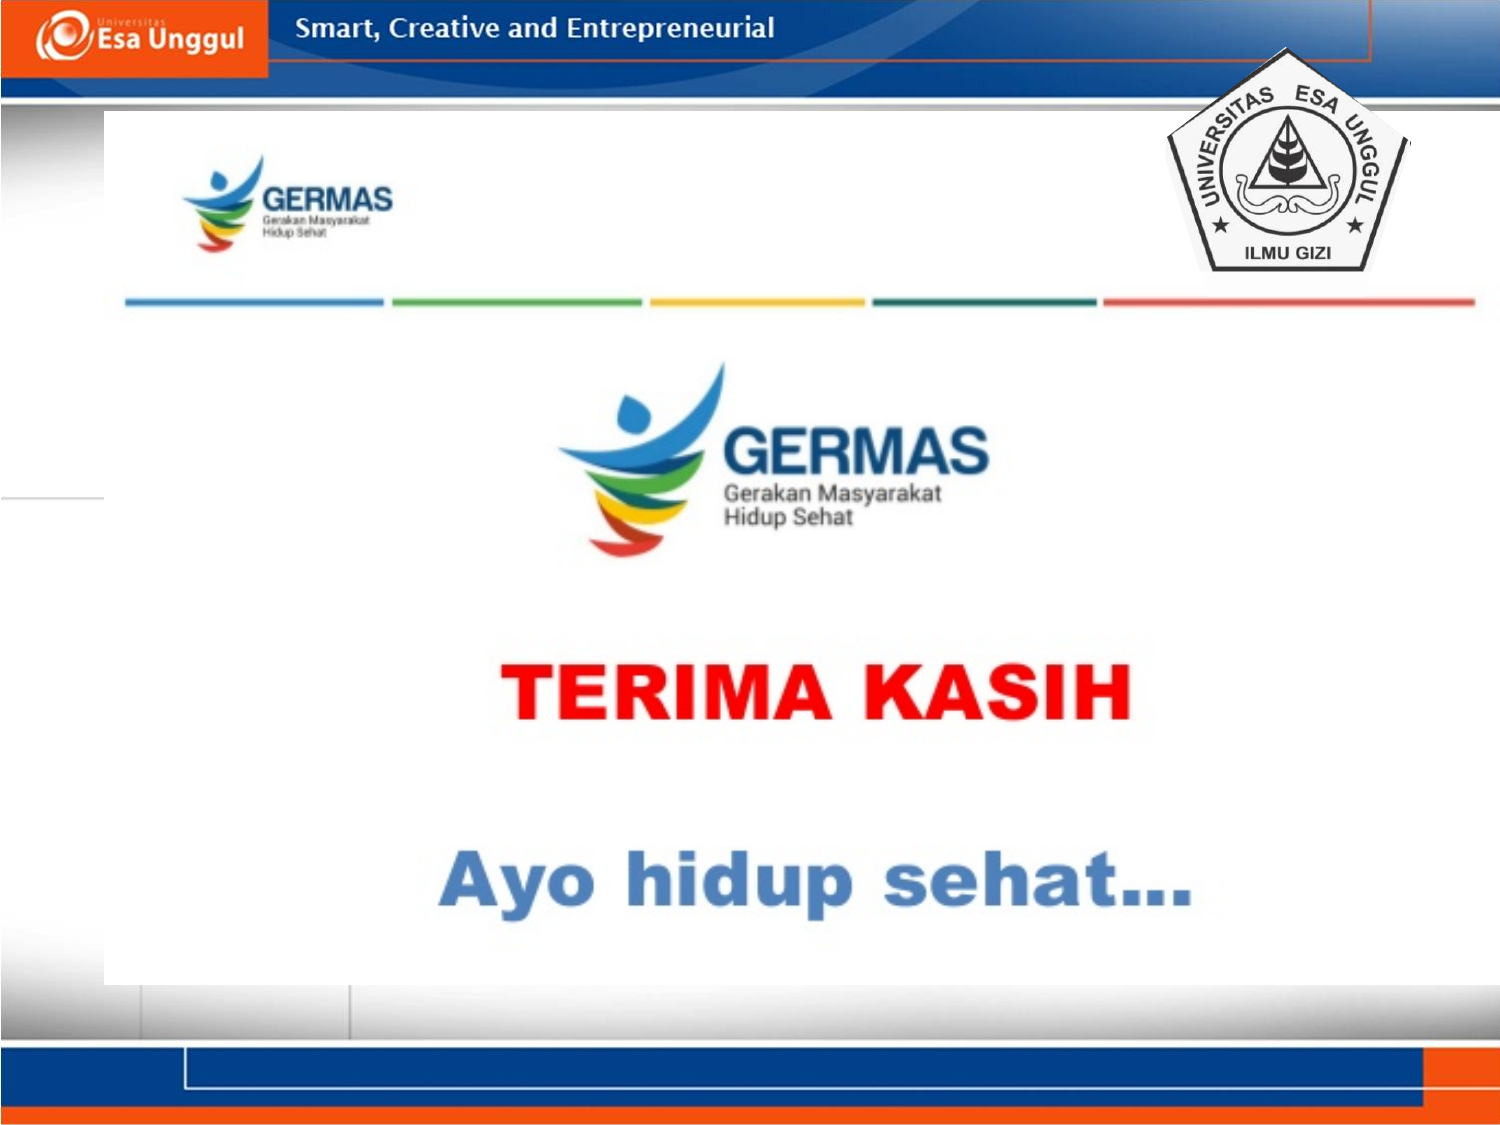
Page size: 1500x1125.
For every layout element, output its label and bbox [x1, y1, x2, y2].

picture [0, 0, 1500, 1125]
list [104, 111, 1500, 985]
